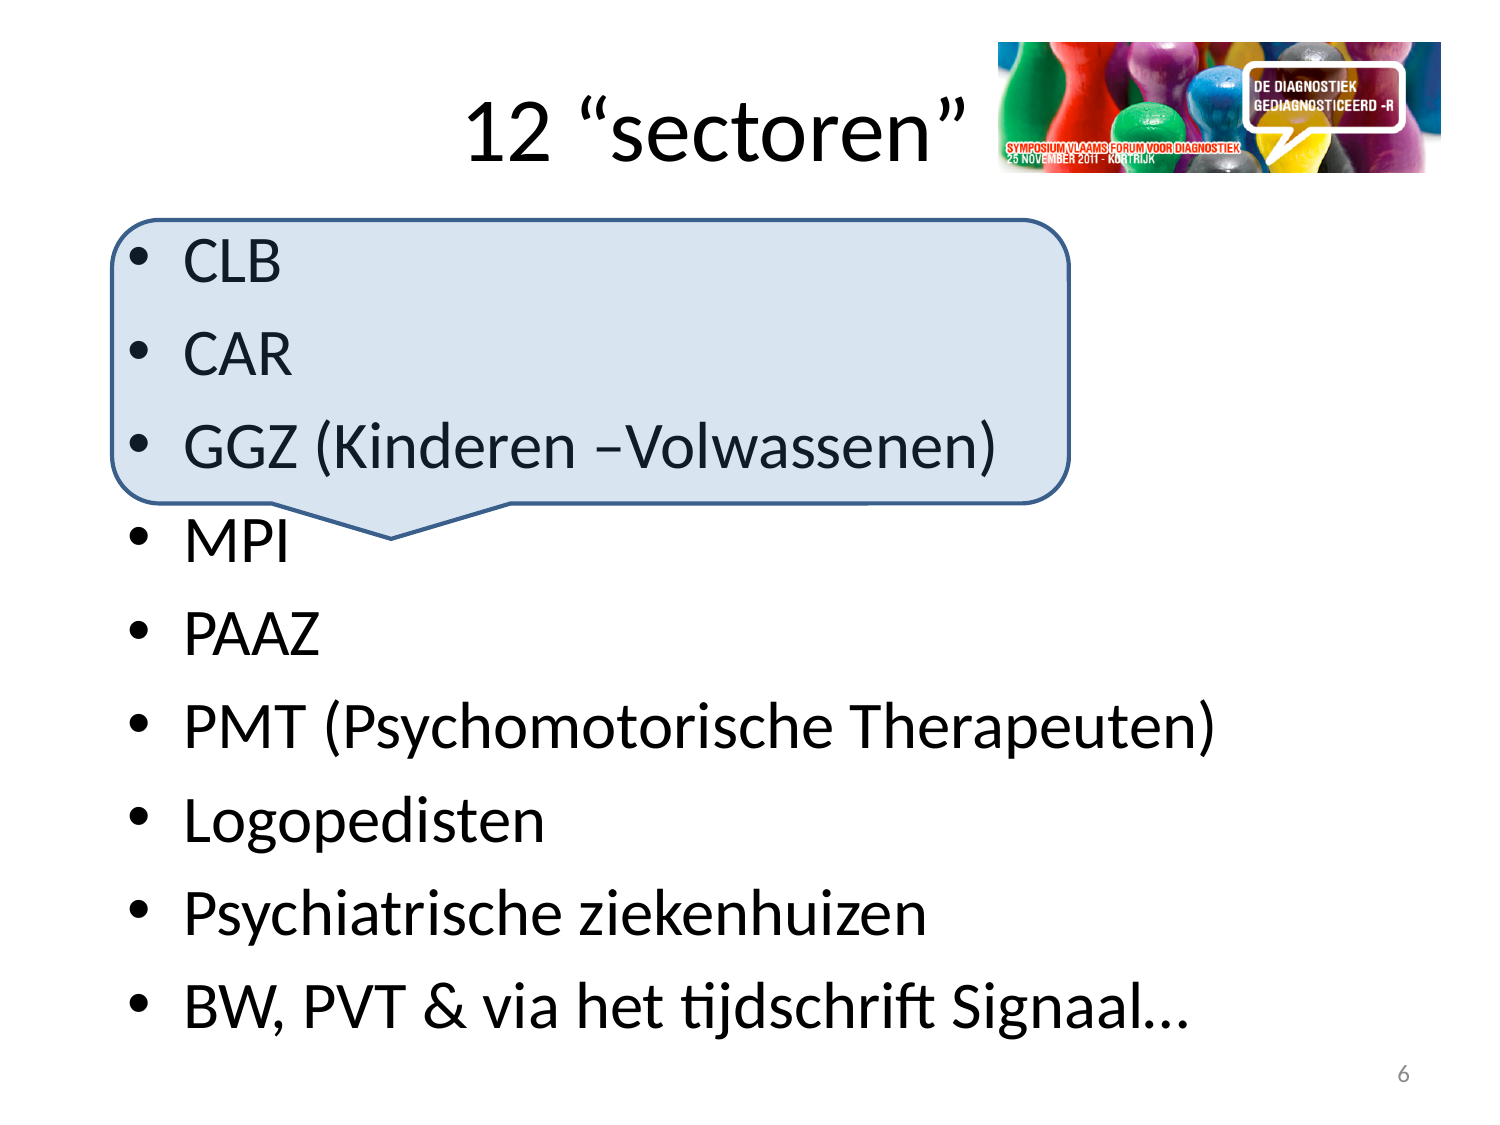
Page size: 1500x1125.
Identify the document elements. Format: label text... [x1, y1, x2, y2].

text_box [109, 217, 1071, 541]
picture [998, 42, 1442, 173]
slide_number 6 [1074, 1042, 1425, 1103]
picture [1422, 42, 1442, 112]
list CLB CAR GGZ (Kinderen –Volwassenen) MPI PAAZ PMT (Psychomotorische Therapeuten) Logopedisten Psychiatrische ziekenhuizen BW, PVT & via het tijdschrift Signaal… [111, 207, 1463, 951]
title 12 “sectoren” [41, 30, 1392, 219]
